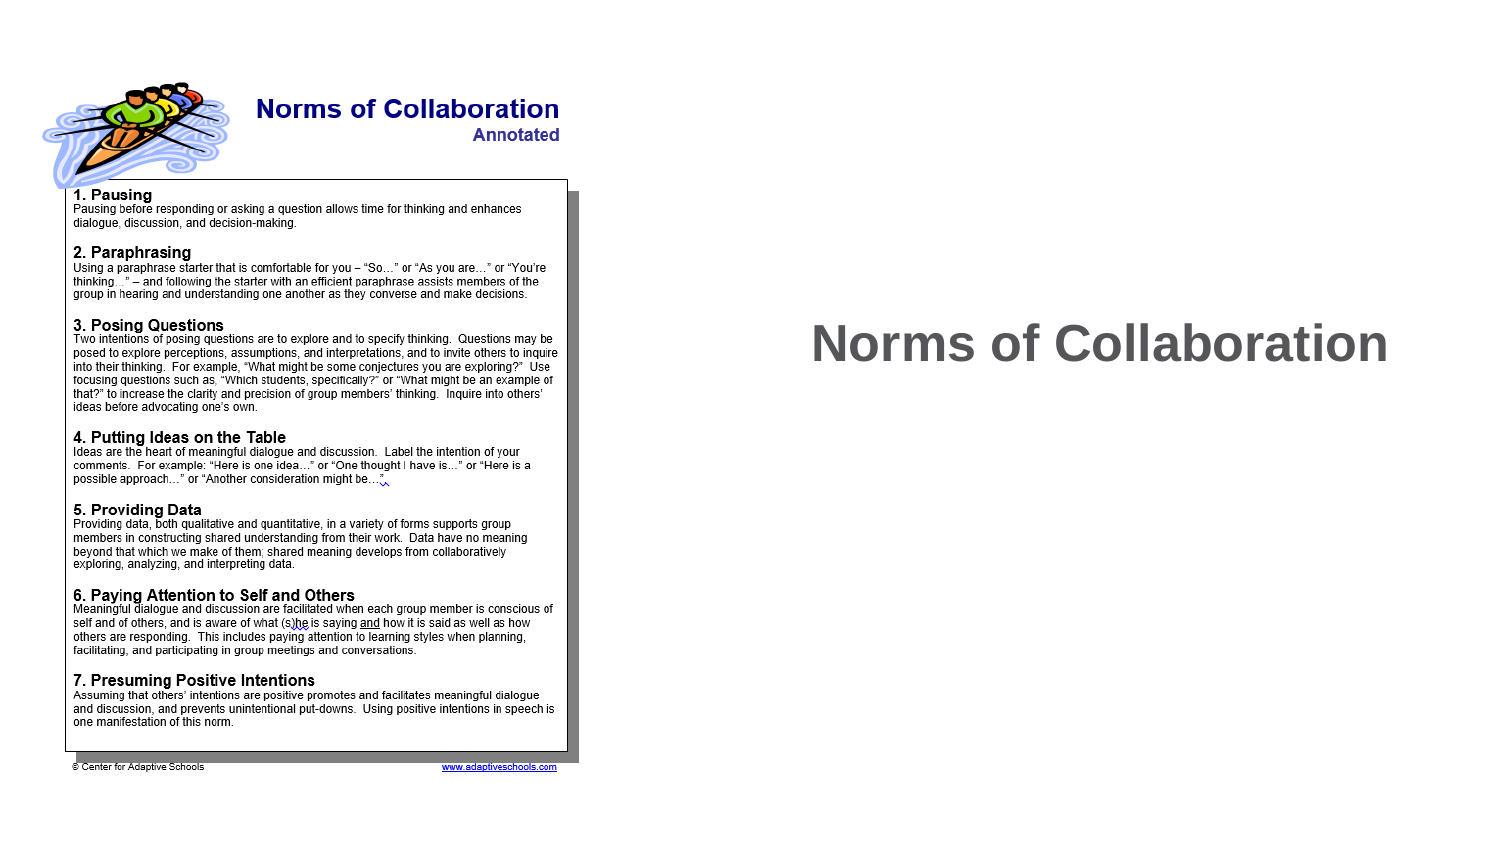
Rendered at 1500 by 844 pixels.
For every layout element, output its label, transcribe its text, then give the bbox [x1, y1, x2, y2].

title Norms of Collaboration [796, 294, 1443, 342]
picture [26, 59, 594, 785]
